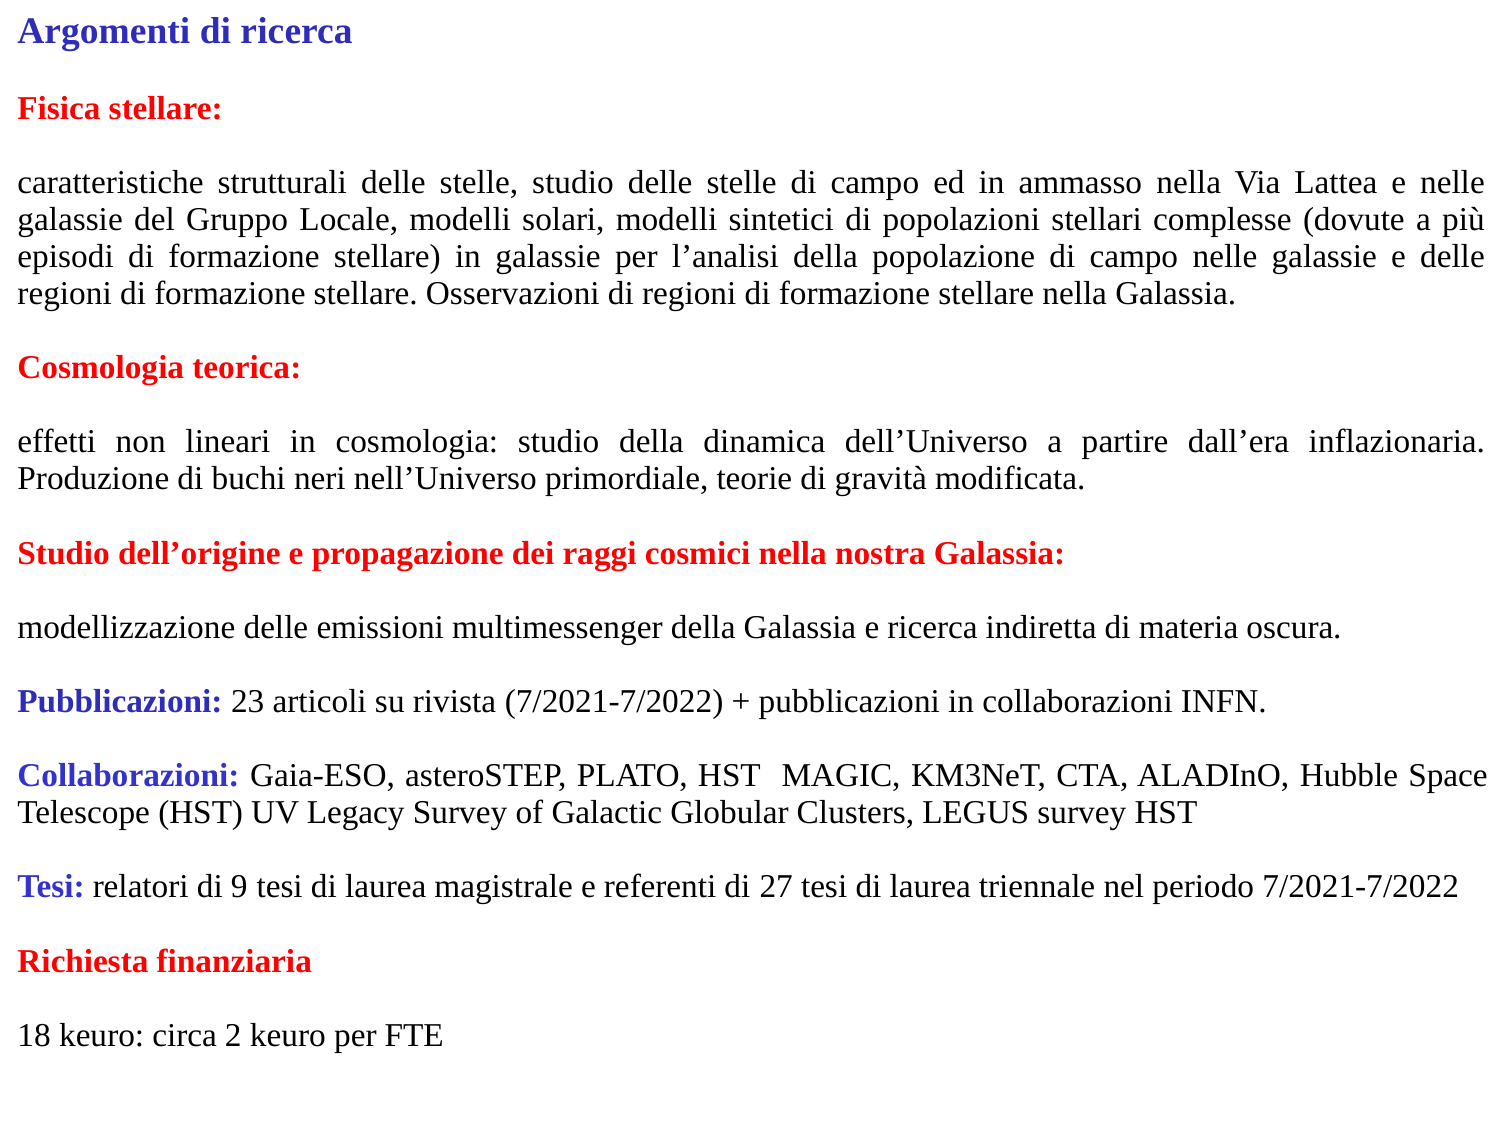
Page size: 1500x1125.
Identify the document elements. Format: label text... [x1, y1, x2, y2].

text_box Argomenti di ricerca Fisica stellare: caratteristiche strutturali delle stelle, studio delle stelle di campo ed in ammasso nella Via Lattea e nelle galassie del Gruppo Locale, modelli solari, modelli sintetici di popolazioni stellari complesse (dovute a più episodi di formazione stellare) in galassie per l’analisi della popolazione di campo nelle galassie e delle regioni di formazione stellare. Osservazioni di regioni di formazione stellare nella Galassia. Cosmologia teorica: effetti non lineari in cosmologia: studio della dinamica dell’Universo a partire dall’era inflazionaria. Produzione di buchi neri nell’Universo primordiale, teorie di gravità modificata. Studio dell’origine e propagazione dei raggi cosmici nella nostra Galassia: modellizzazione delle emissioni multimessenger della Galassia e ricerca indiretta di materia oscura. Pubblicazioni: 23 articoli su rivista (7/2021-7/2022) + pubblicazioni in collaborazioni INFN. Collaborazioni: Gaia-ESO, asteroSTEP, PLATO, HST MAGIC, KM3NeT, CTA, ALADInO, Hubble Space Telescope (HST) UV Legacy Survey of Galactic Globular Clusters, LEGUS survey HST Tesi: relatori di 9 tesi di laurea magistrale e referenti di 27 tesi di laurea triennale nel periodo 7/2021-7/2022 Richiesta finanziaria 18 keuro: circa 2 keuro per FTE [2, 0, 1500, 1099]
